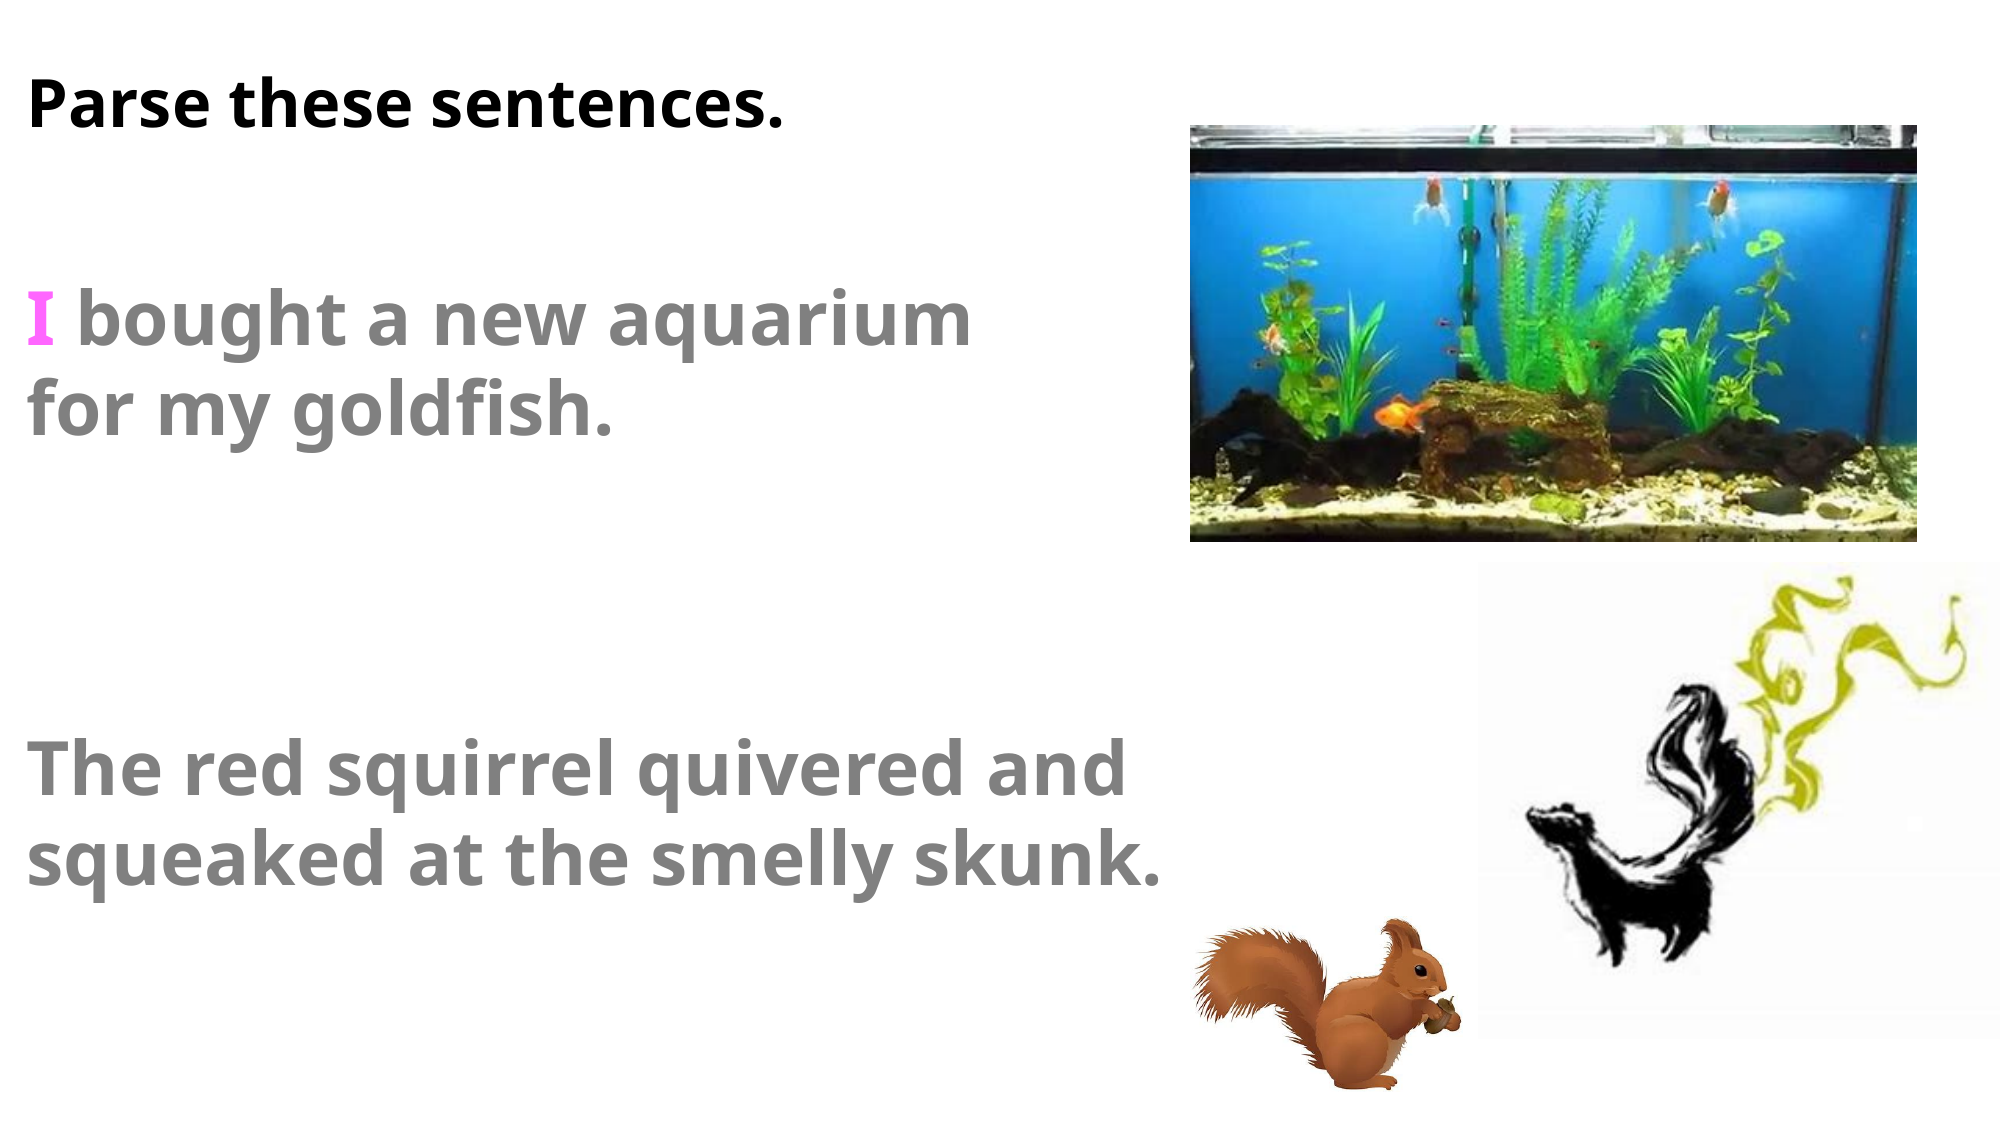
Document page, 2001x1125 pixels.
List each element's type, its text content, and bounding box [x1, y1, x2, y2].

text_box Parse these sentences. I bought a new aquarium for my goldfish. The red squirrel quivered and squeaked at the smelly skunk. [11, 53, 1247, 908]
picture [1189, 125, 1917, 542]
picture [1478, 562, 2000, 1039]
picture [1189, 916, 1463, 1092]
